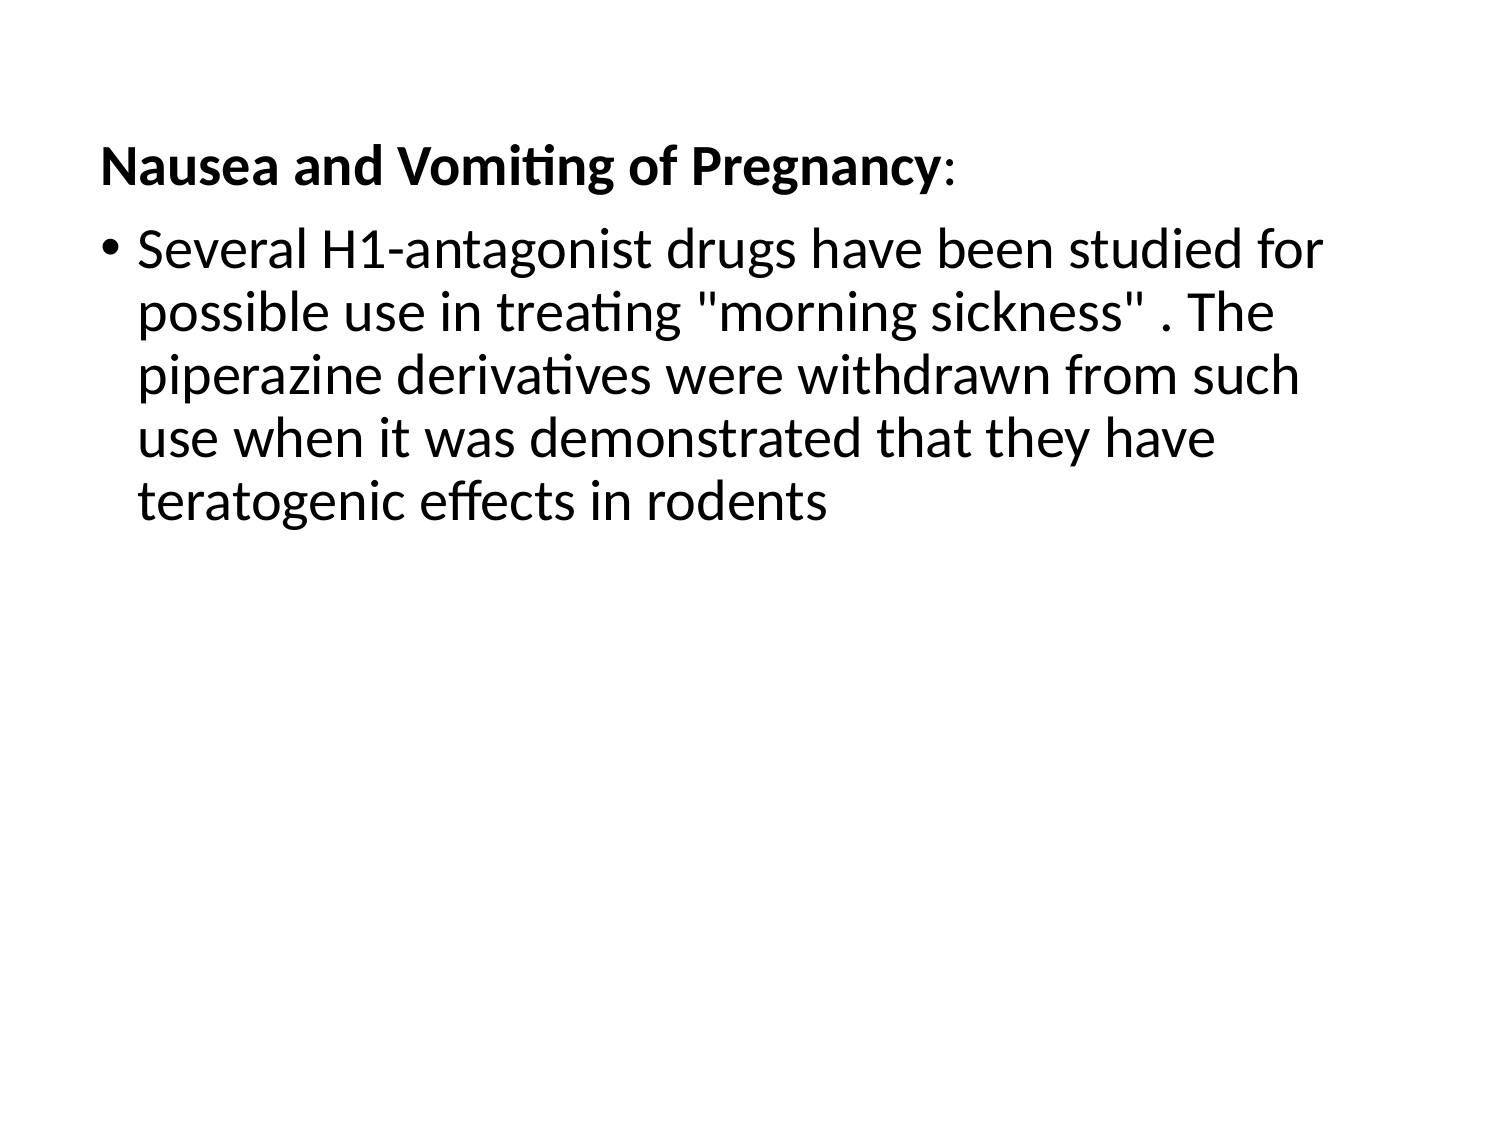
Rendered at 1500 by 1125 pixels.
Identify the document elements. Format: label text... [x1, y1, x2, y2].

list Nausea and Vomiting of Pregnancy: Several H1-antagonist drugs have been studied for possible use in treating "morning sickness" . The piperazine derivatives were withdrawn from such use when it was demonstrated that they have teratogenic effects in rodents [85, 127, 1397, 1050]
